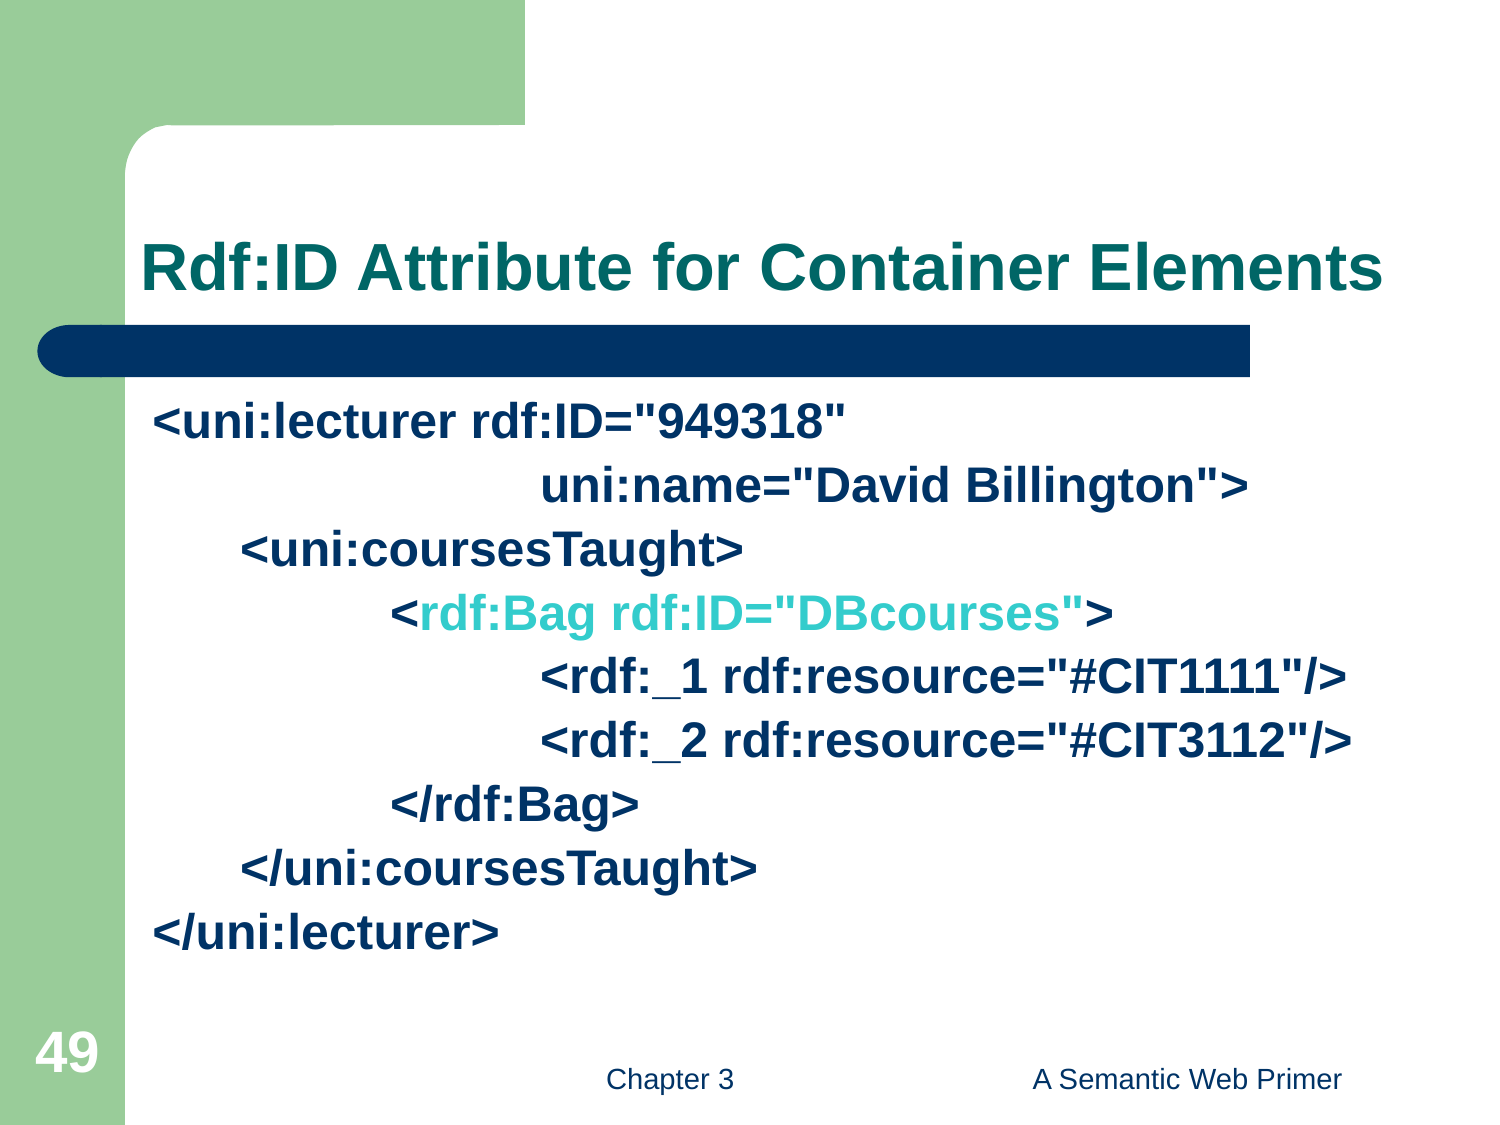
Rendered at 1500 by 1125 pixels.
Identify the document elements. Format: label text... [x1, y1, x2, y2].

list <uni:lecturer rdf:ID="949318" uni:name="David Billington"> <uni:coursesTaught> <rdf:Bag rdf:ID="DBcourses"> <rdf:_1 rdf:resource="#CIT1111"/> <rdf:_2 rdf:resource="#CIT3112"/> </rdf:Bag> </uni:coursesTaught> </uni:lecturer> [137, 387, 1436, 999]
footer A Semantic Web Primer [949, 1024, 1426, 1104]
slide_number 49 [0, 1011, 136, 1092]
title Rdf:ID Attribute for Container Elements [124, 124, 1426, 313]
slide_number Chapter 3 [399, 1024, 750, 1104]
